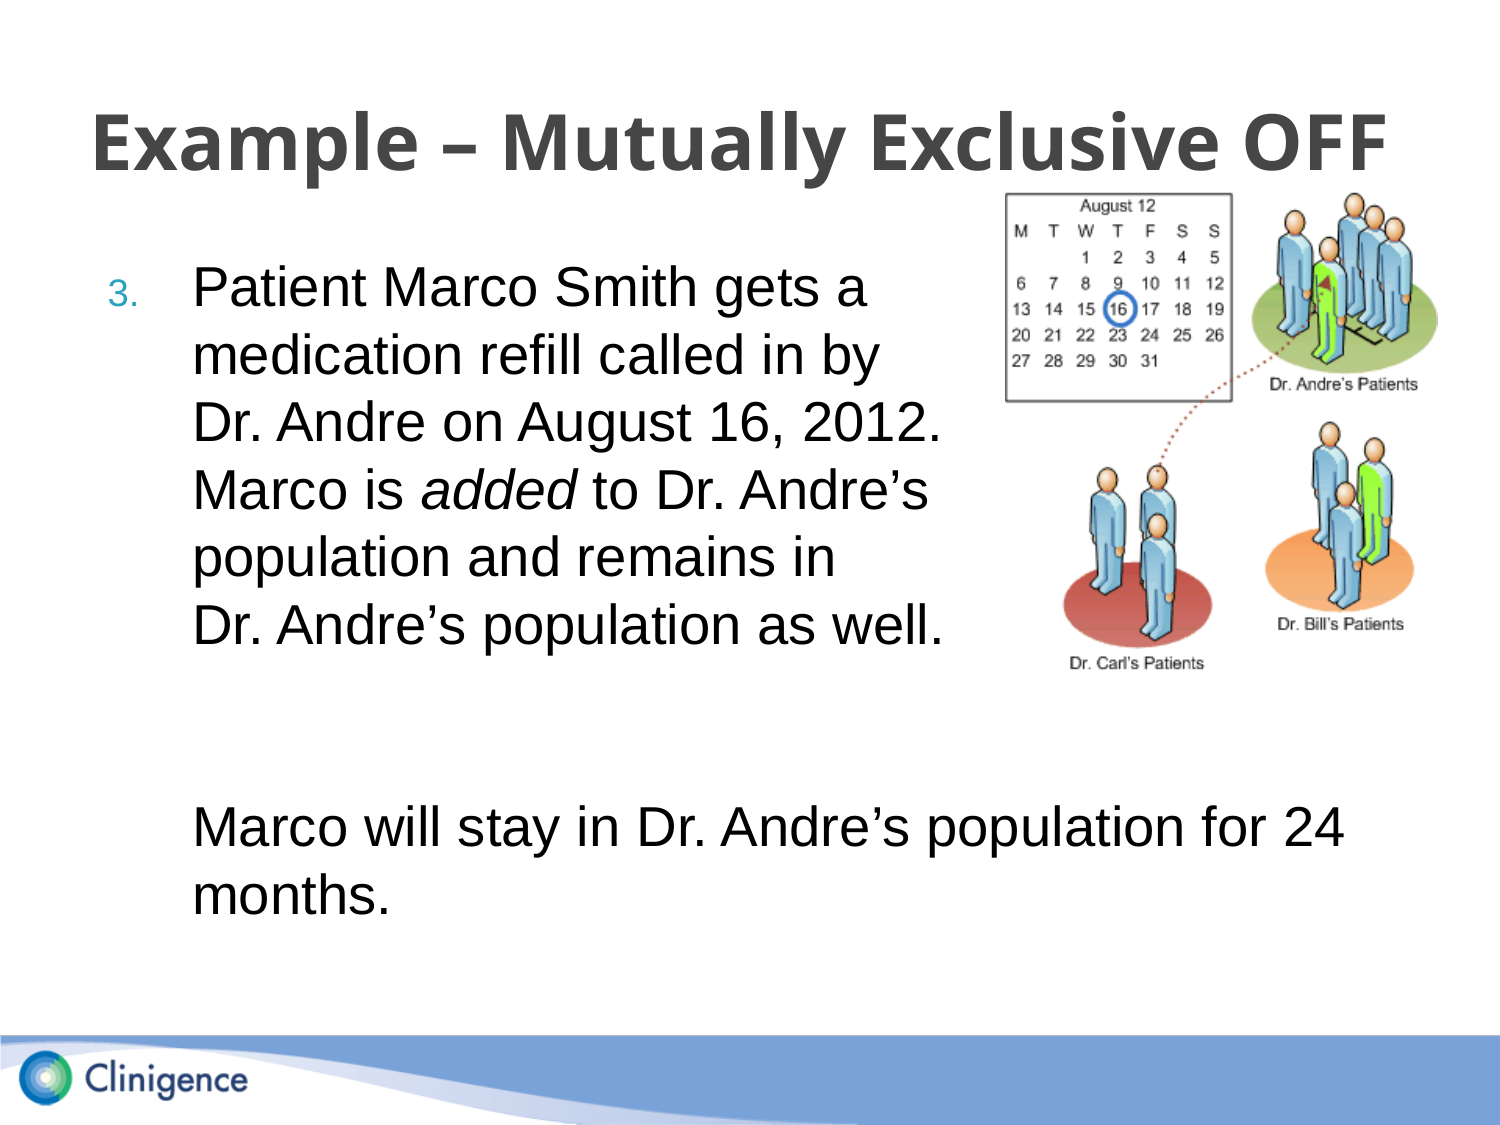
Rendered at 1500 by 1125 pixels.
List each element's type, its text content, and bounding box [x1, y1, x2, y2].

list Patient Marco Smith gets a medication refill called in by Dr. Andre on August 16, 2012. Marco is added to Dr. Andre’s population and remains in Dr. Andre’s population as well. Marco will stay in Dr. Andre’s population for 24 months. [75, 243, 1425, 986]
picture [1004, 187, 1439, 674]
picture [0, 1035, 1500, 1125]
title Example – Mutually Exclusive OFF [75, 45, 1425, 233]
